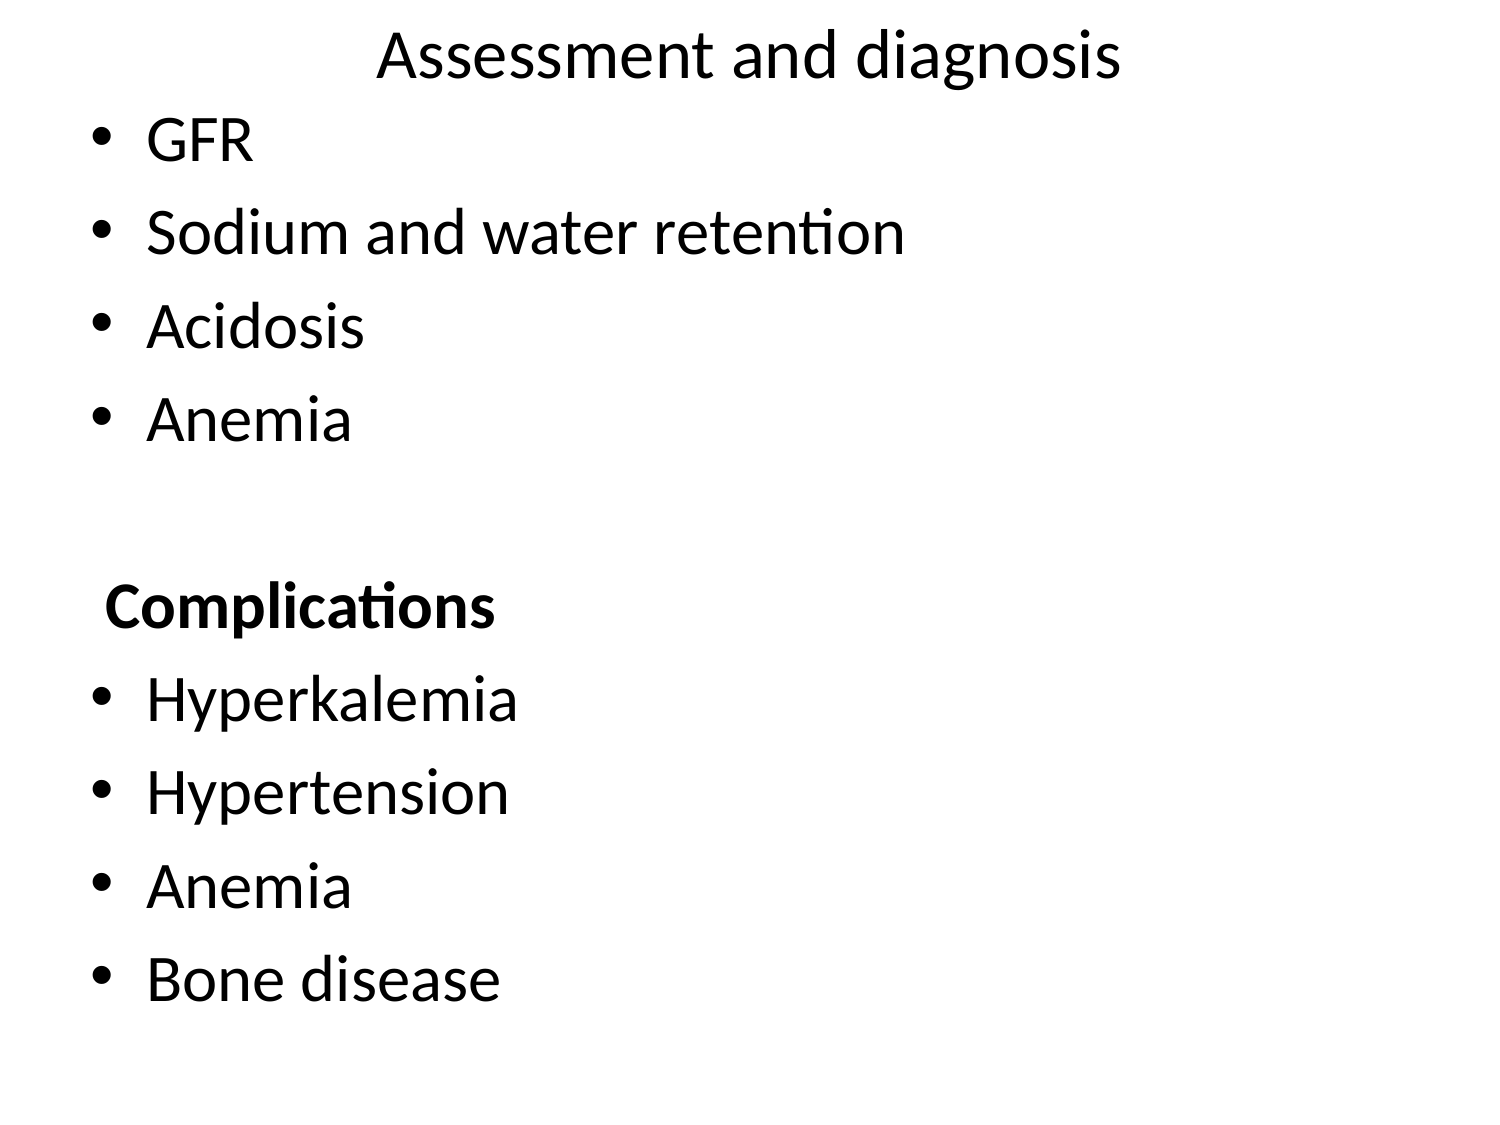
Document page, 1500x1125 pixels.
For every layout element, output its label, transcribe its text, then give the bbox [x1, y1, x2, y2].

title Assessment and diagnosis [75, 0, 1425, 87]
list GFR Sodium and water retention Acidosis Anemia Complications Hyperkalemia Hypertension Anemia Bone disease [75, 87, 1425, 1125]
